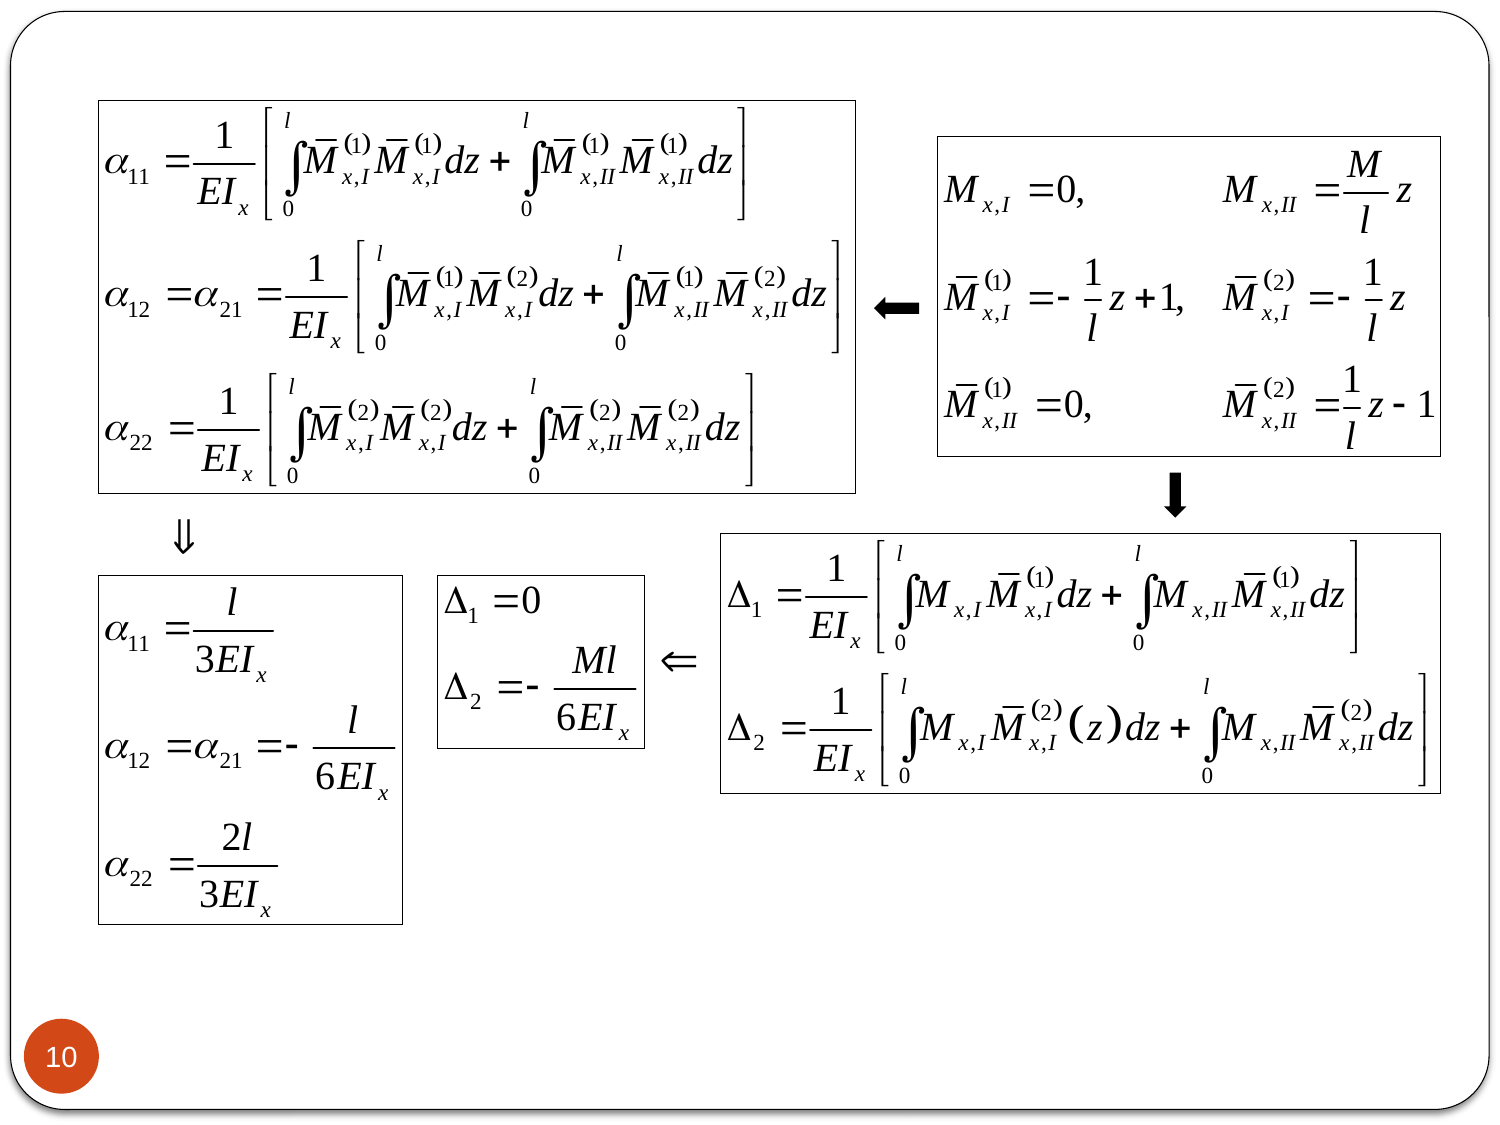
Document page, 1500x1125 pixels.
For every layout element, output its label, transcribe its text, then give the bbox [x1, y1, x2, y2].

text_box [98, 574, 403, 926]
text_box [437, 574, 645, 749]
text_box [162, 499, 209, 568]
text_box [720, 533, 1441, 794]
text_box [873, 295, 921, 321]
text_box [937, 136, 1441, 458]
slide_number 10 [23, 1018, 99, 1094]
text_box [98, 100, 856, 494]
text_box [1162, 471, 1188, 519]
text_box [650, 638, 714, 689]
